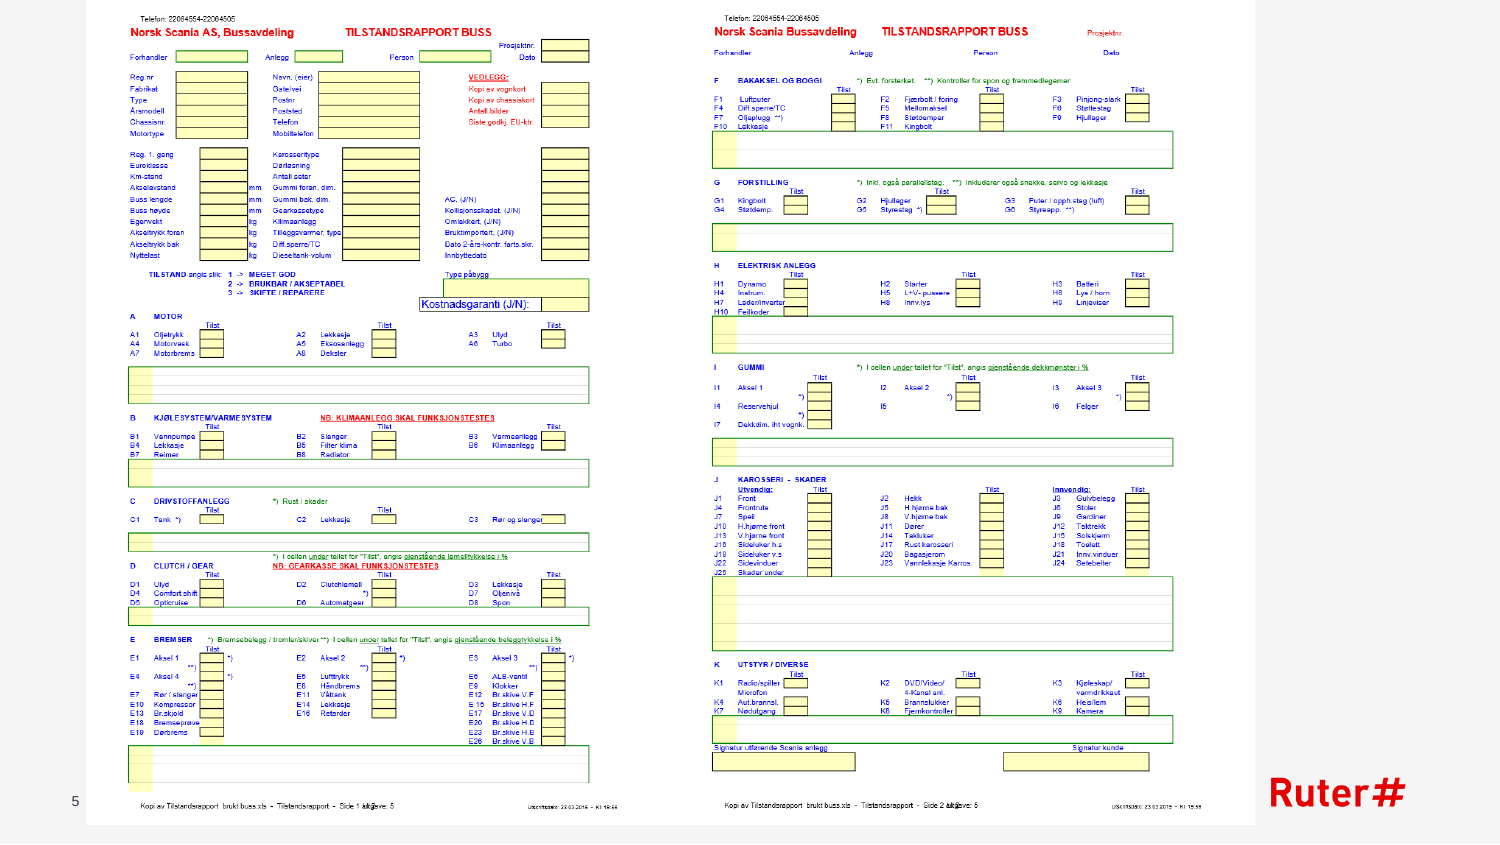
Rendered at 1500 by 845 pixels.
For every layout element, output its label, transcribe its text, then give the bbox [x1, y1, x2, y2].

slide_number 5 [71, 792, 86, 810]
picture [1256, 764, 1500, 844]
picture [0, 0, 1500, 825]
